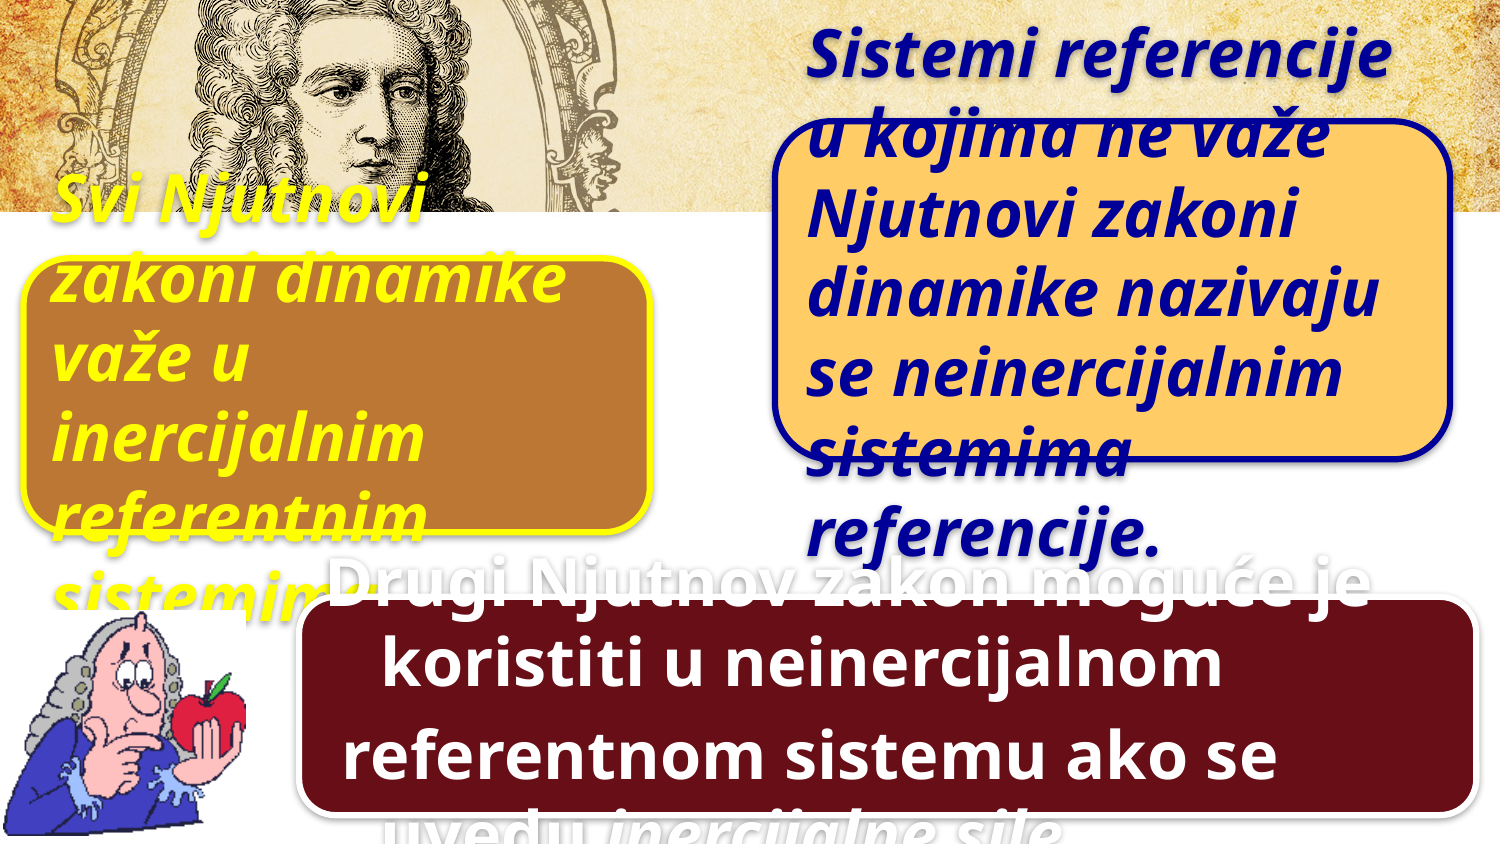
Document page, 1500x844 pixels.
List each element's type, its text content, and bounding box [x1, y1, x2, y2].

text_box Svi Njutnovi zakoni dinamike važe u inercijalnim referentnim sistemima. [20, 255, 653, 536]
text_box Drugi Njutnov zakon moguće je koristiti u neinercijalnom referentnom sistemu ako se uvedu inercijalne sile. [295, 593, 1480, 819]
picture [0, 0, 1500, 844]
text_box Sistemi referencije u kojima ne važe Njutnovi zakoni dinamike nazivaju se neinercijalnim sistemima referencije. [771, 118, 1454, 463]
